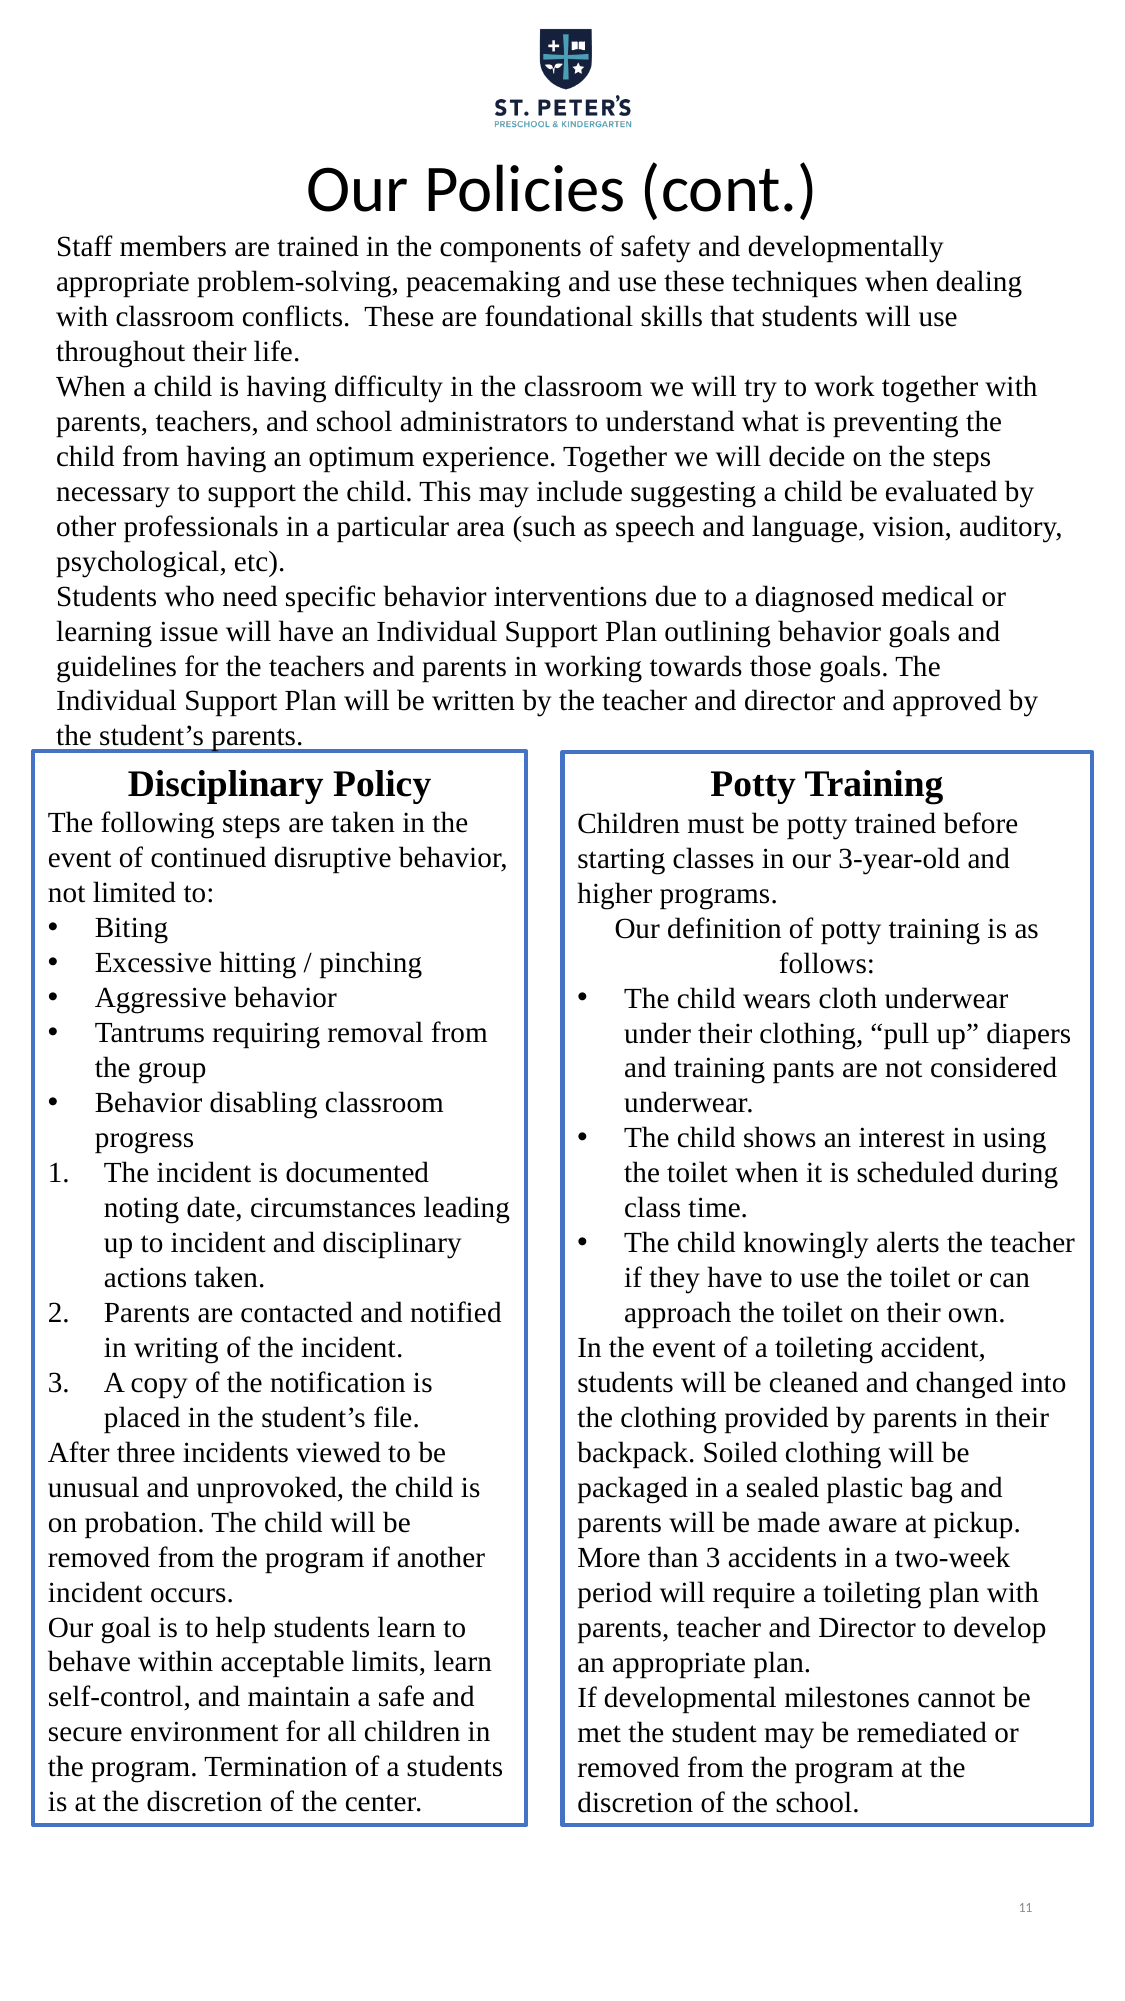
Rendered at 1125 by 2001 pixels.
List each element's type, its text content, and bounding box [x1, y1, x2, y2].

text_box Staff members are trained in the components of safety and developmentally appropriate problem-solving, peacemaking and use these techniques when dealing with classroom conflicts. These are foundational skills that students will use throughout their life. When a child is having difficulty in the classroom we will try to work together with parents, teachers, and school administrators to understand what is preventing the child from having an optimum experience. Together we will decide on the steps necessary to support the child. This may include suggesting a child be evaluated by other professionals in a particular area (such as speech and language, vision, auditory, psychological, etc). Students who need specific behavior interventions due to a diagnosed medical or learning issue will have an Individual Support Plan outlining behavior goals and guidelines for the teachers and parents in working towards those goals. The Individual Support Plan will be written by the teacher and director and approved by the student’s parents. [41, 219, 1084, 759]
text_box Potty Training Children must be potty trained before starting classes in our 3-year-old and higher programs. Our definition of potty training is as follows: The child wears cloth underwear under their clothing, “pull up” diapers and training pants are not considered underwear. The child shows an interest in using the toilet when it is scheduled during class time. The child knowingly alerts the teacher if they have to use the toilet or can approach the toilet on their own. In the event of a toileting accident, students will be cleaned and changed into the clothing provided by parents in their backpack. Soiled clothing will be packaged in a sealed plastic bag and parents will be made aware at pickup. More than 3 accidents in a two-week period will require a toileting plan with parents, teacher and Director to develop an appropriate plan. If developmental milestones cannot be met the student may be remediated or removed from the program at the discretion of the school. [562, 751, 1092, 1826]
text_box Disciplinary Policy The following steps are taken in the event of continued disruptive behavior, not limited to: Biting Excessive hitting / pinching Aggressive behavior Tantrums requiring removal from the group Behavior disabling classroom progress The incident is documented noting date, circumstances leading up to incident and disciplinary actions taken. Parents are contacted and notified in writing of the incident. A copy of the notification is placed in the student’s file. After three incidents viewed to be unusual and unprovoked, the child is on probation. The child will be removed from the program if another incident occurs. Our goal is to help students learn to behave within acceptable limits, learn self-control, and maintain a safe and secure environment for all children in the program. Termination of a students is at the discretion of the center. [33, 751, 527, 1825]
text_box Our Policies (cont.) [0, 137, 1125, 233]
picture [470, 0, 655, 155]
slide_number 11 [794, 1853, 1048, 1961]
